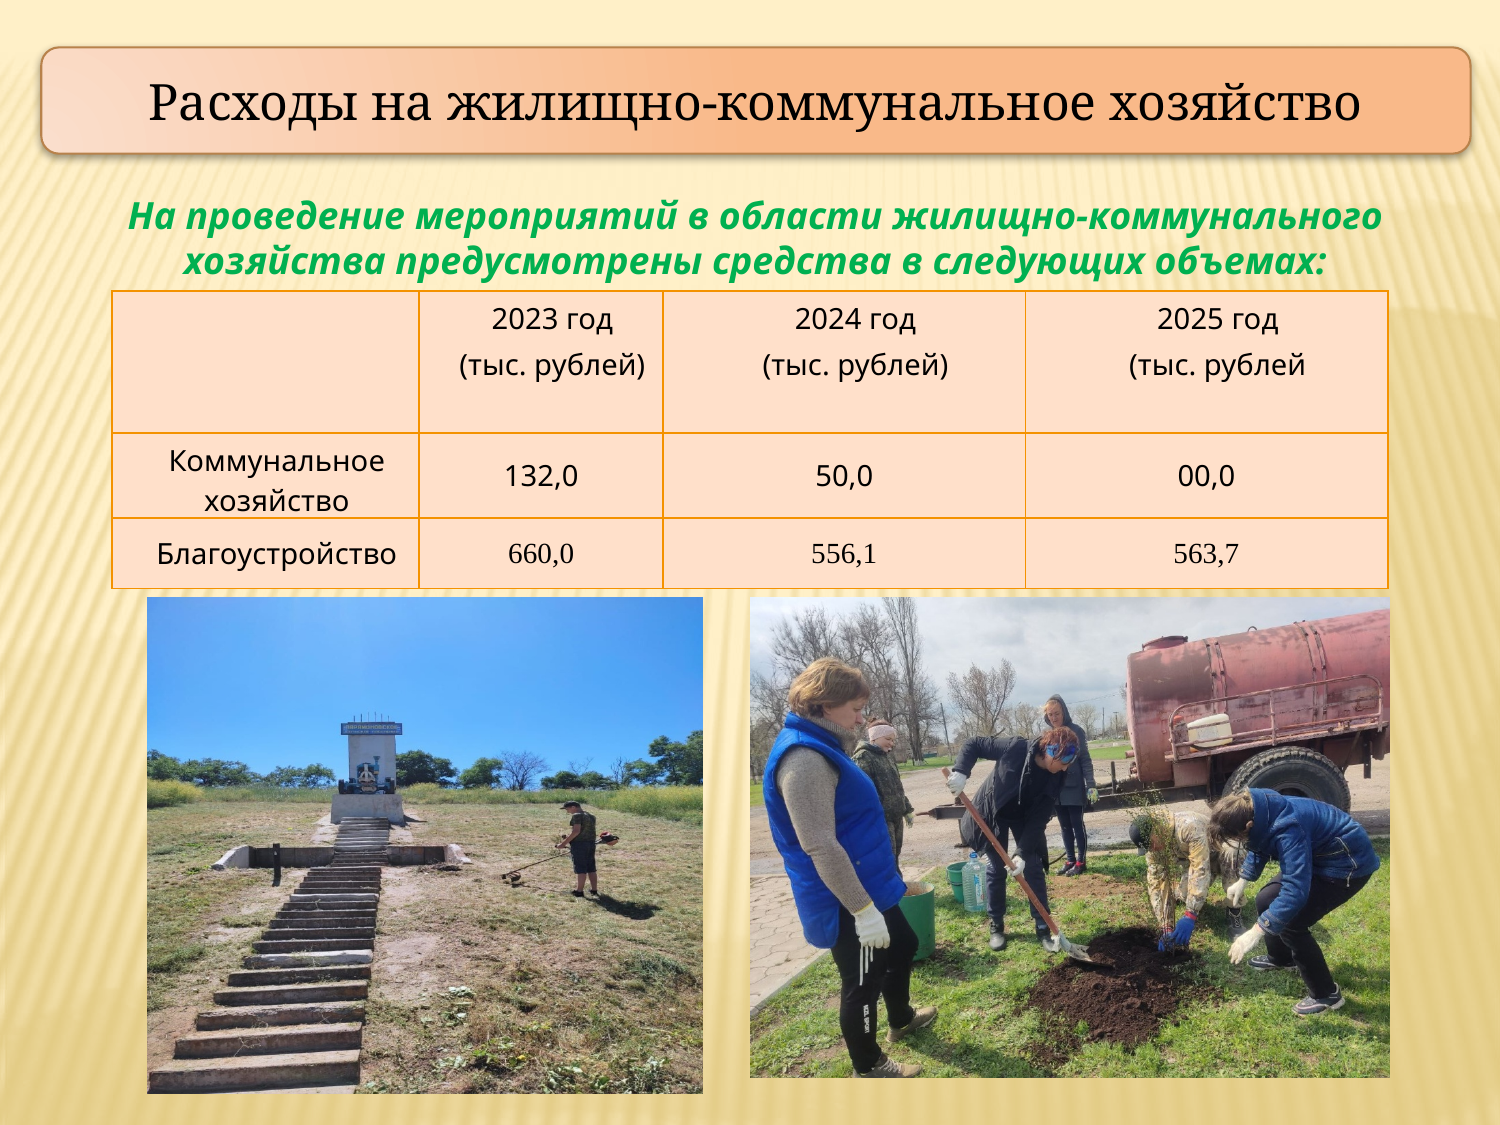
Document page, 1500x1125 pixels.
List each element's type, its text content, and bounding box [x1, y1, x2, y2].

table_cell 563,7 [1026, 519, 1387, 588]
table_cell Коммунальное хозяйство [113, 434, 418, 517]
picture [749, 597, 1391, 1079]
picture [147, 597, 704, 1095]
table_header 2025 год (тыс. рублей [1026, 292, 1387, 432]
table_header 2023 год (тыс. рублей) [420, 292, 662, 432]
table_header [113, 292, 418, 432]
text_box На проведение мероприятий в области жилищно-коммунального хозяйства предусмотрены средства в следующих объемах: [88, 184, 1424, 335]
table_cell Благоустройство [113, 519, 418, 588]
table_cell 660,0 [420, 519, 662, 588]
table_cell 00,0 [1026, 434, 1387, 517]
table_cell 132,0 [420, 434, 662, 517]
table_header 2024 год (тыс. рублей) [664, 292, 1025, 432]
table_cell 50,0 [664, 434, 1025, 517]
text_box Расходы на жилищно-коммунальное хозяйство [40, 46, 1472, 155]
table_cell 556,1 [664, 519, 1025, 588]
